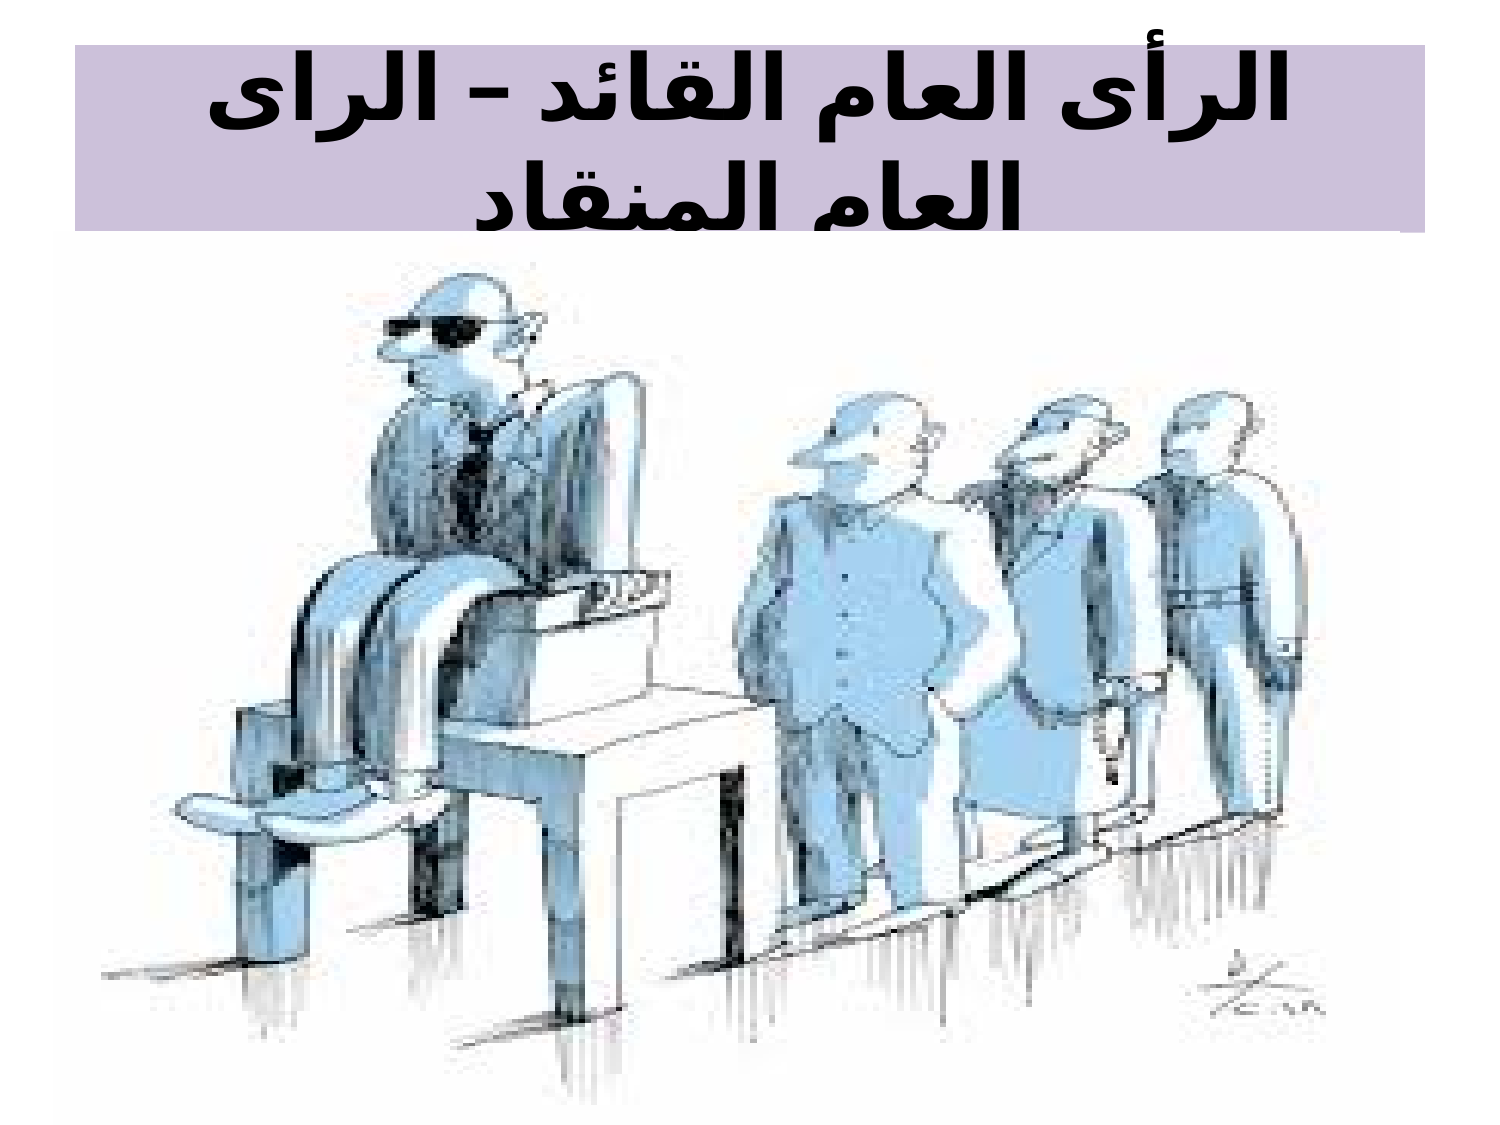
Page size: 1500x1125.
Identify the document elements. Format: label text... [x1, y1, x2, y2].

title الرأى العام القائد – الراى العام المنقاد [75, 45, 1425, 233]
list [52, 231, 1400, 1125]
